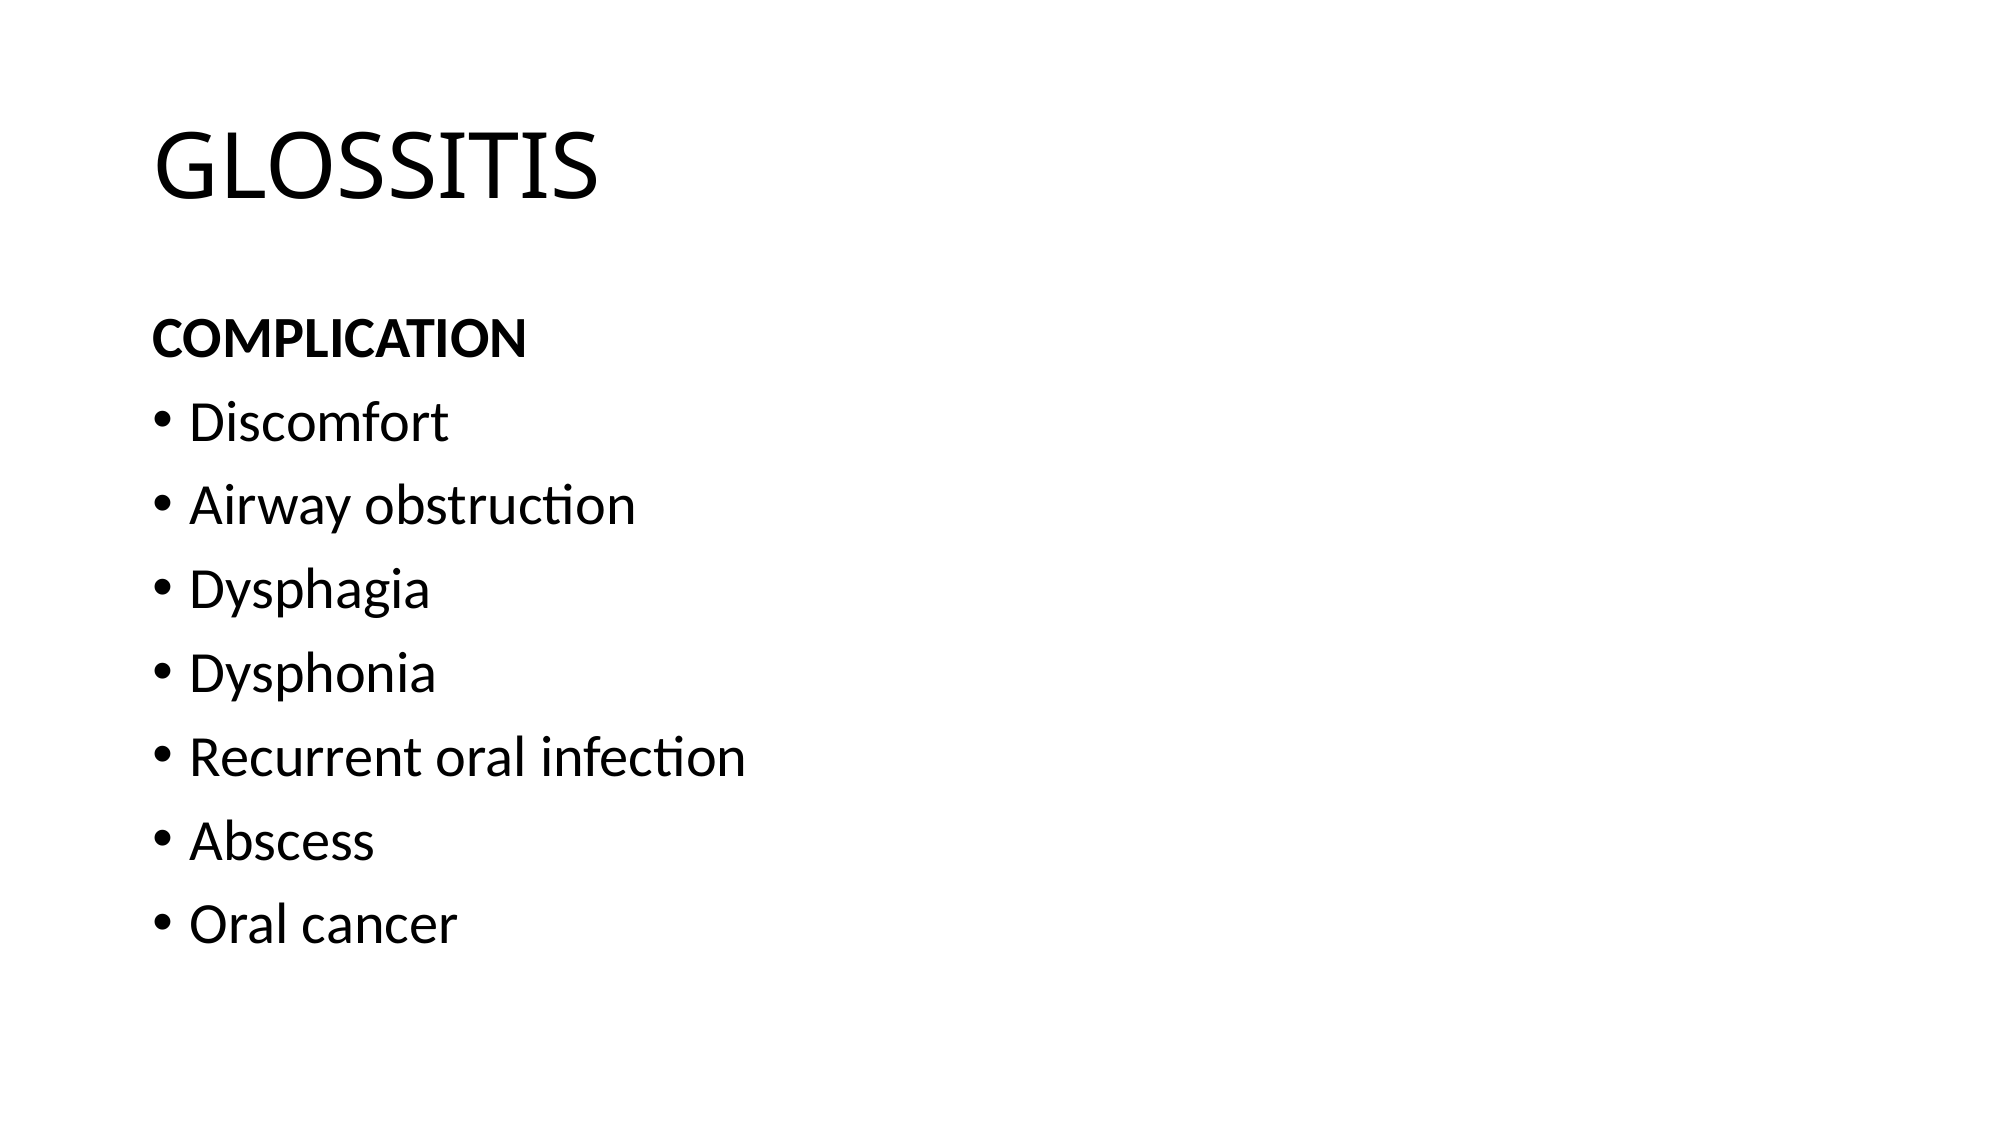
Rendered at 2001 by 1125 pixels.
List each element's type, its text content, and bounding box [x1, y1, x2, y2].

title GLOSSITIS [137, 59, 1863, 278]
list COMPLICATION Discomfort Airway obstruction Dysphagia Dysphonia Recurrent oral infection Abscess Oral cancer [137, 299, 1863, 1014]
